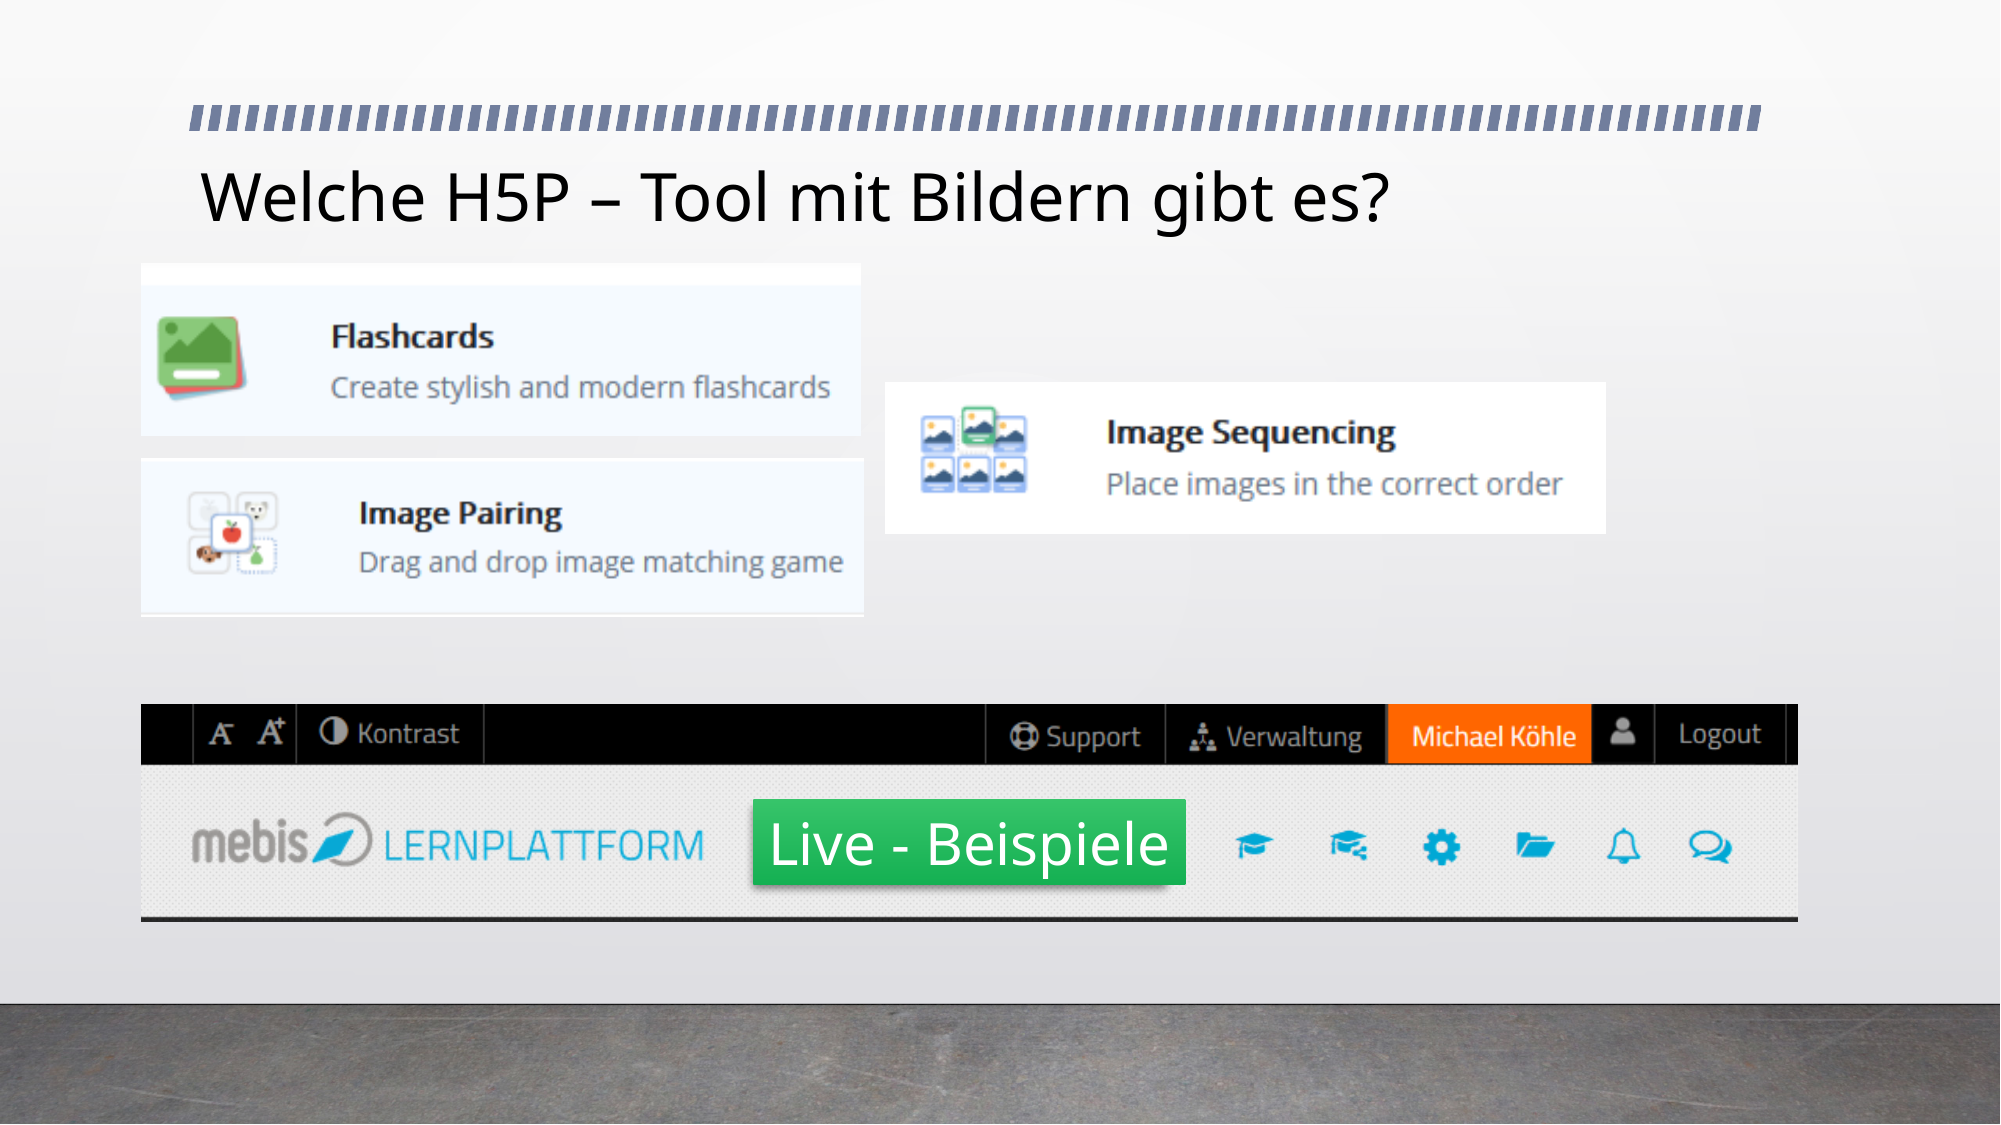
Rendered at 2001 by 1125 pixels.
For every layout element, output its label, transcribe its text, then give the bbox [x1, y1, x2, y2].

picture [885, 382, 1606, 535]
picture [140, 457, 864, 617]
picture [140, 704, 1798, 922]
picture [0, 1004, 2000, 1124]
picture [140, 263, 862, 436]
title Welche H5P – Tool mit Bildern gibt es? [185, 156, 1761, 329]
